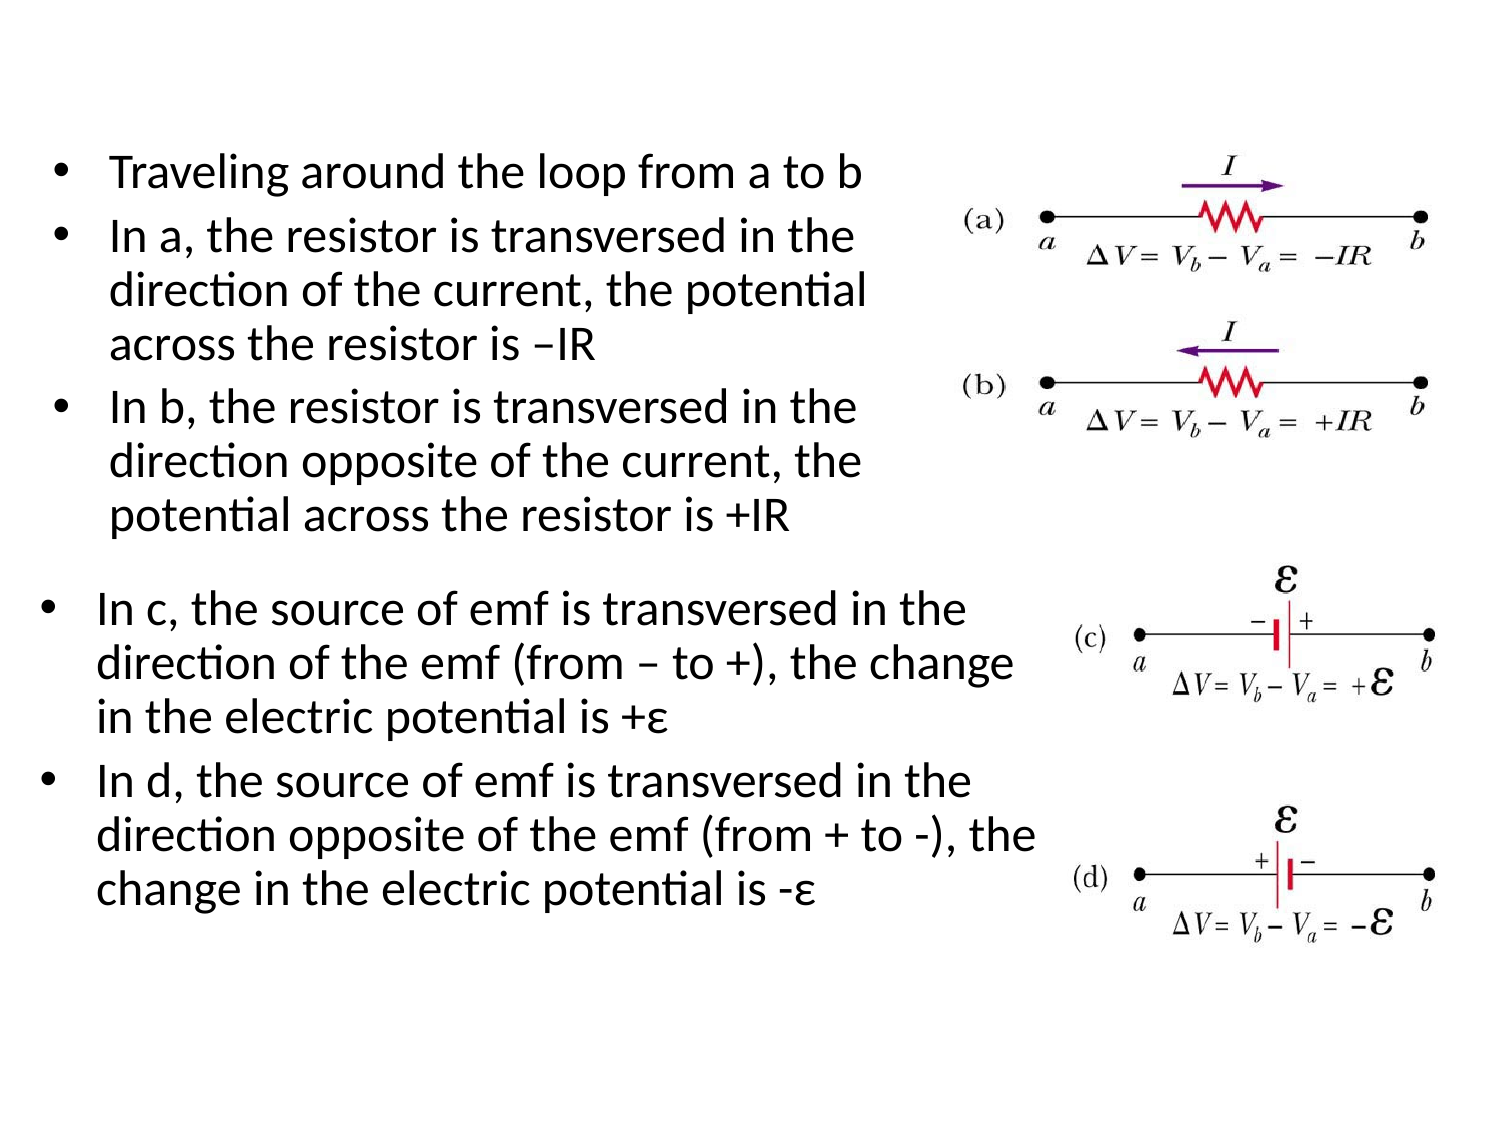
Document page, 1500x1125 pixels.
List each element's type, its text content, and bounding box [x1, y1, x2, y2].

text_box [1049, 549, 1463, 951]
list Traveling around the loop from a to b In a, the resistor is transversed in the direction of the current, the potential across the resistor is –IR In b, the resistor is transversed in the direction opposite of the current, the potential across the resistor is +IR [37, 137, 1000, 557]
text_box In c, the source of emf is transversed in the direction of the emf (from – to +), the change in the electric potential is +ε In d, the source of emf is transversed in the direction opposite of the emf (from + to -), the change in the electric potential is -ε [24, 574, 1044, 938]
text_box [949, 149, 1463, 498]
